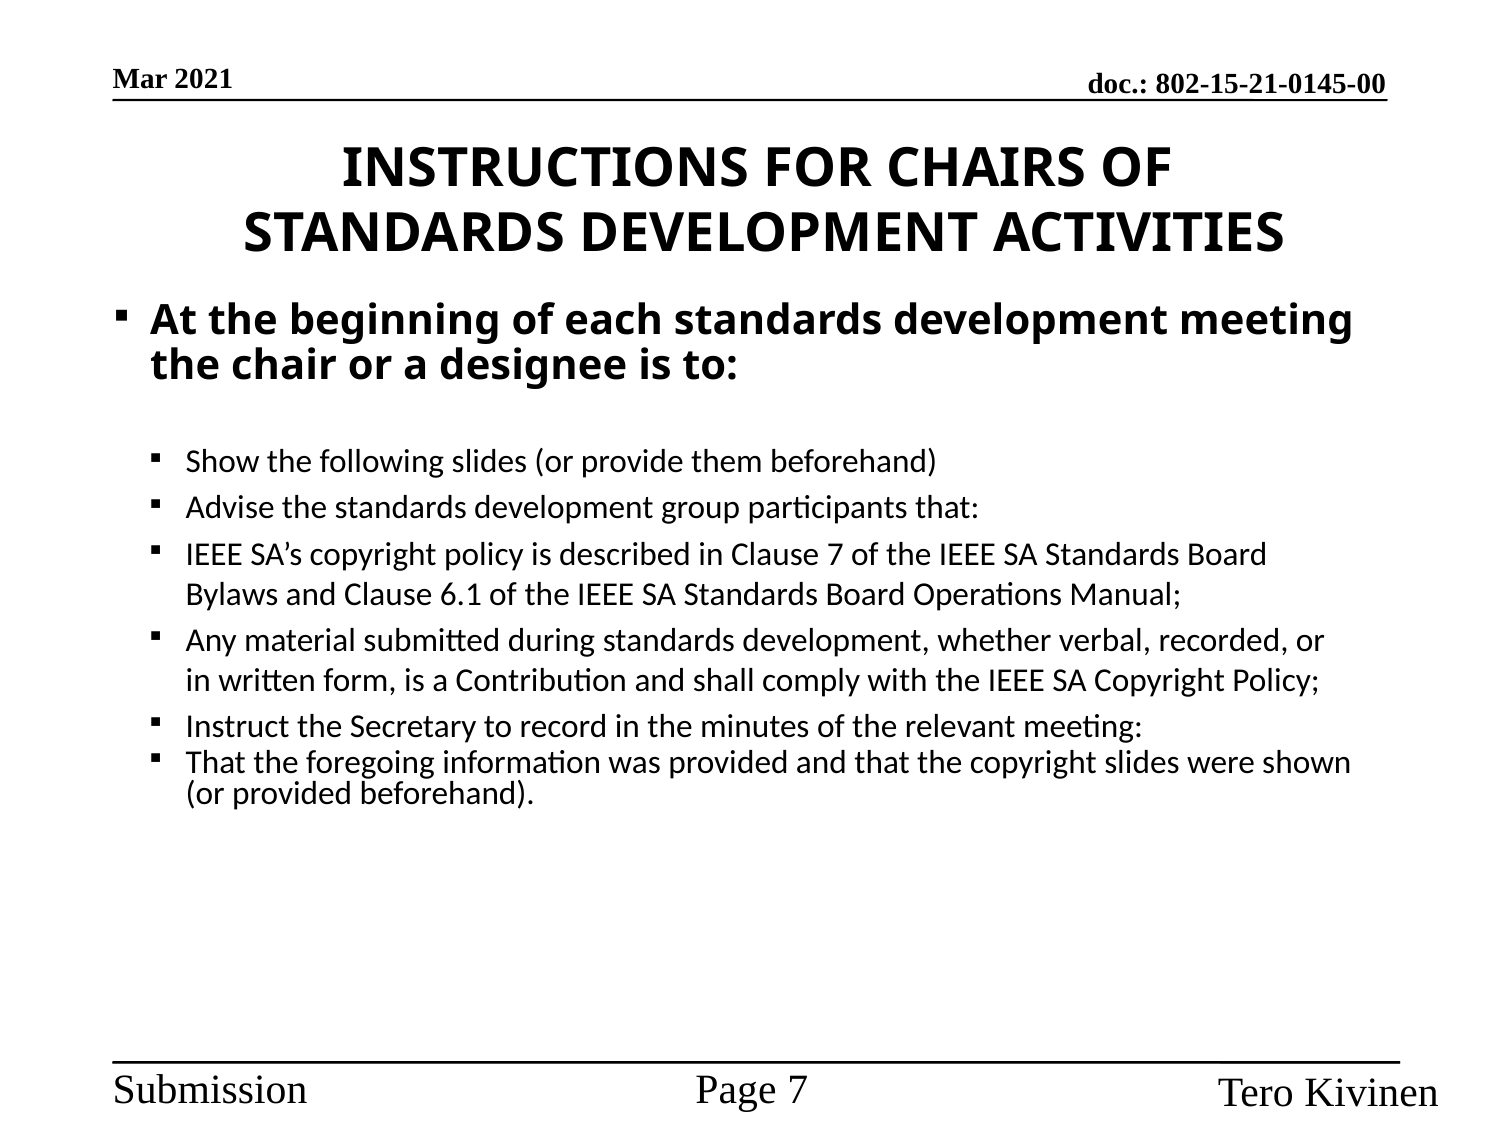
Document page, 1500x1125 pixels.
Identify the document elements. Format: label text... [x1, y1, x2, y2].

text_box Instructions for Chairs of standards development activities [53, 103, 1478, 291]
text_box At the beginning of each standards development meeting the chair or a designee is to: Show the following slides (or provide them beforehand) Advise the standards development group participants that: IEEE SA’s copyright policy is described in Clause 7 of the IEEE SA Standards Board Bylaws and Clause 6.1 of the IEEE SA Standards Board Operations Manual; Any material submitted during standards development, whether verbal, recorded, or in written form, is a Contribution and shall comply with the IEEE SA Copyright Policy; Instruct the Secretary to record in the minutes of the relevant meeting: That the foregoing information was provided and that the copyright slides were shown (or provided beforehand). [99, 290, 1373, 1023]
